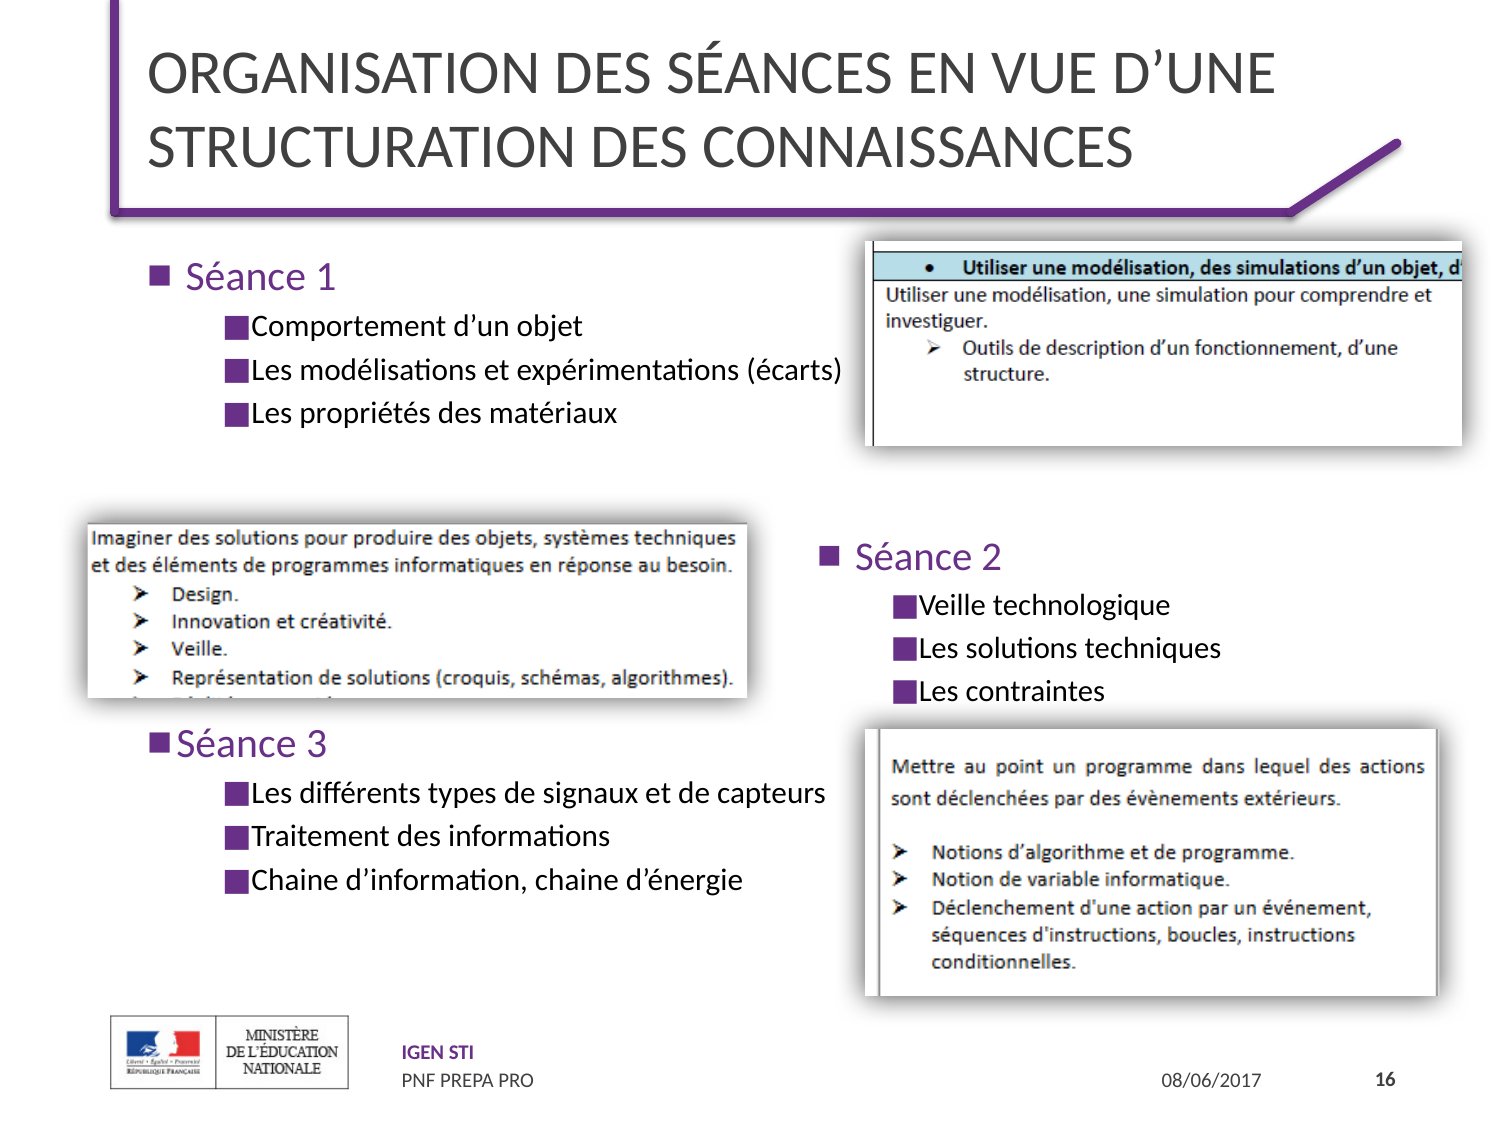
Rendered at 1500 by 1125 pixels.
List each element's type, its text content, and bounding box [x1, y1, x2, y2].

text_box Séance 2 Veille technologique Les solutions techniques Les contraintes [802, 522, 1337, 760]
picture [864, 728, 1440, 996]
picture [87, 522, 748, 698]
list Séance 1 Comportement d’un objet Les modélisations et expérimentations (écarts) Les propriétés des matériaux Séance 3 Les différents types de signaux et de capteurs Traitement des informations Chaine d’information, chaine d’énergie … [132, 241, 1425, 996]
picture [864, 240, 1463, 446]
slide_number 16 [1336, 1048, 1411, 1109]
picture [109, 1006, 350, 1100]
title ORGANISATION DES SéANCES en VUE d’une Structuration des connaissances [132, 0, 1425, 212]
